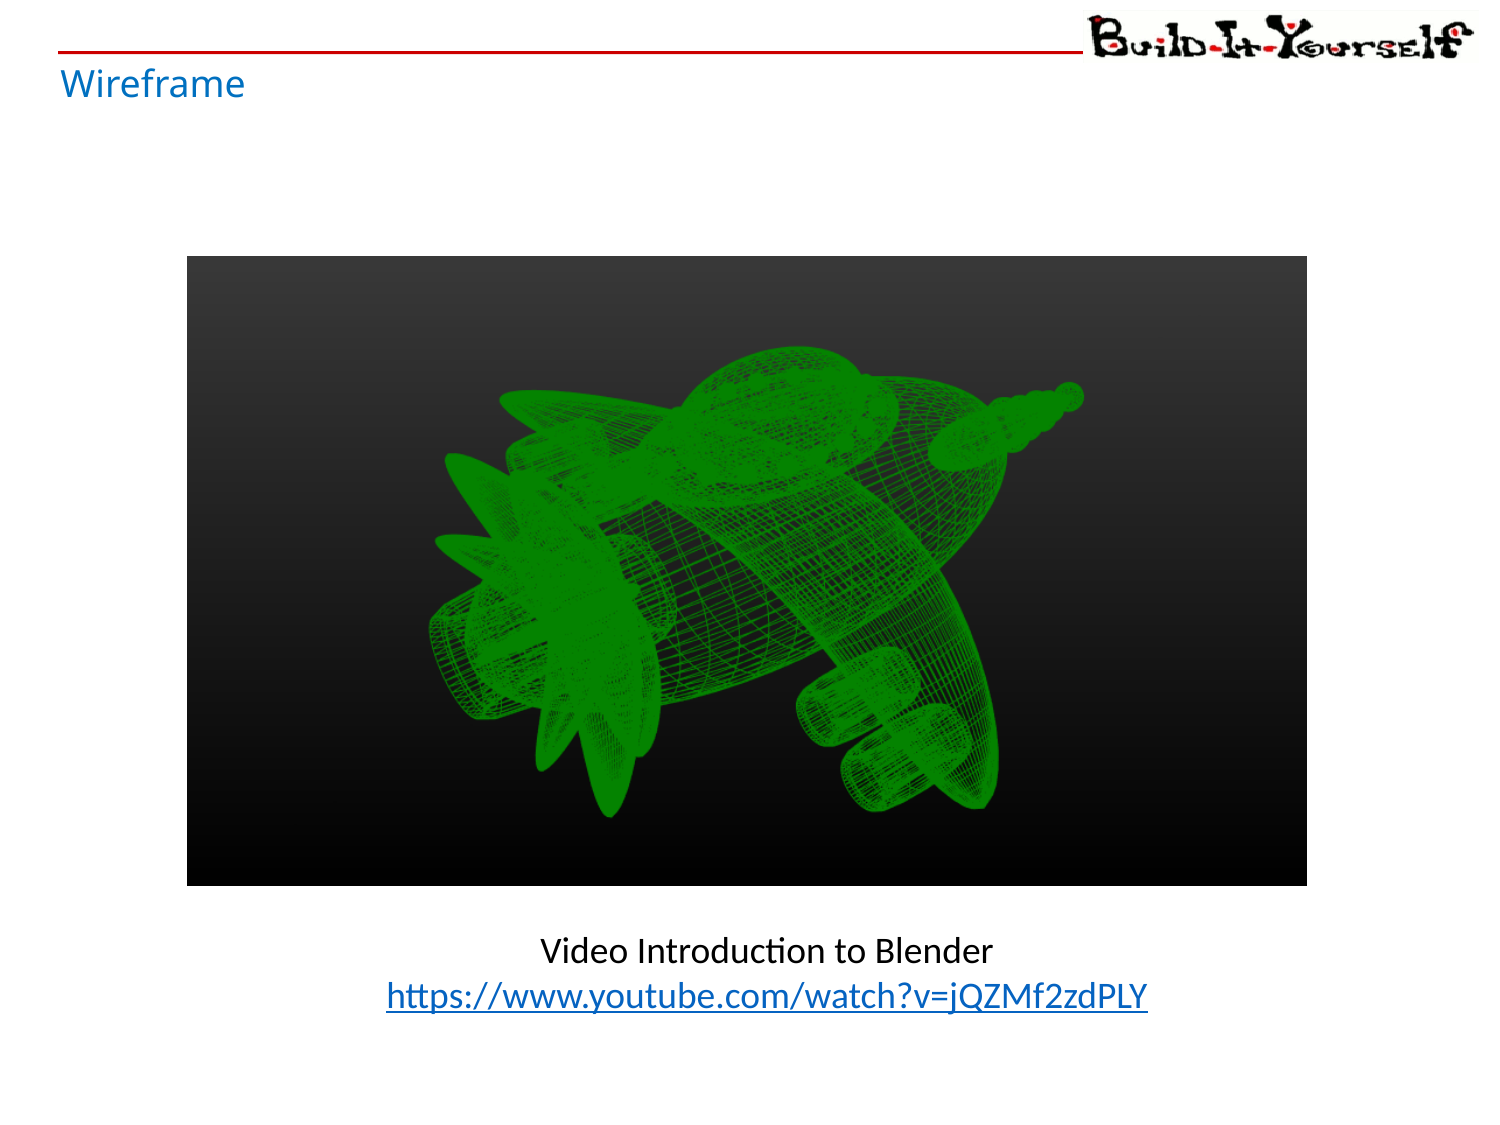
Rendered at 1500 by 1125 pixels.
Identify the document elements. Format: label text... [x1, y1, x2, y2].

picture [187, 256, 1307, 886]
text_box Video Introduction to Blender https://www.youtube.com/watch?v=jQZMf2zdPLY [371, 918, 1163, 1069]
picture [1083, 10, 1480, 63]
text_box Wireframe [45, 52, 1059, 100]
